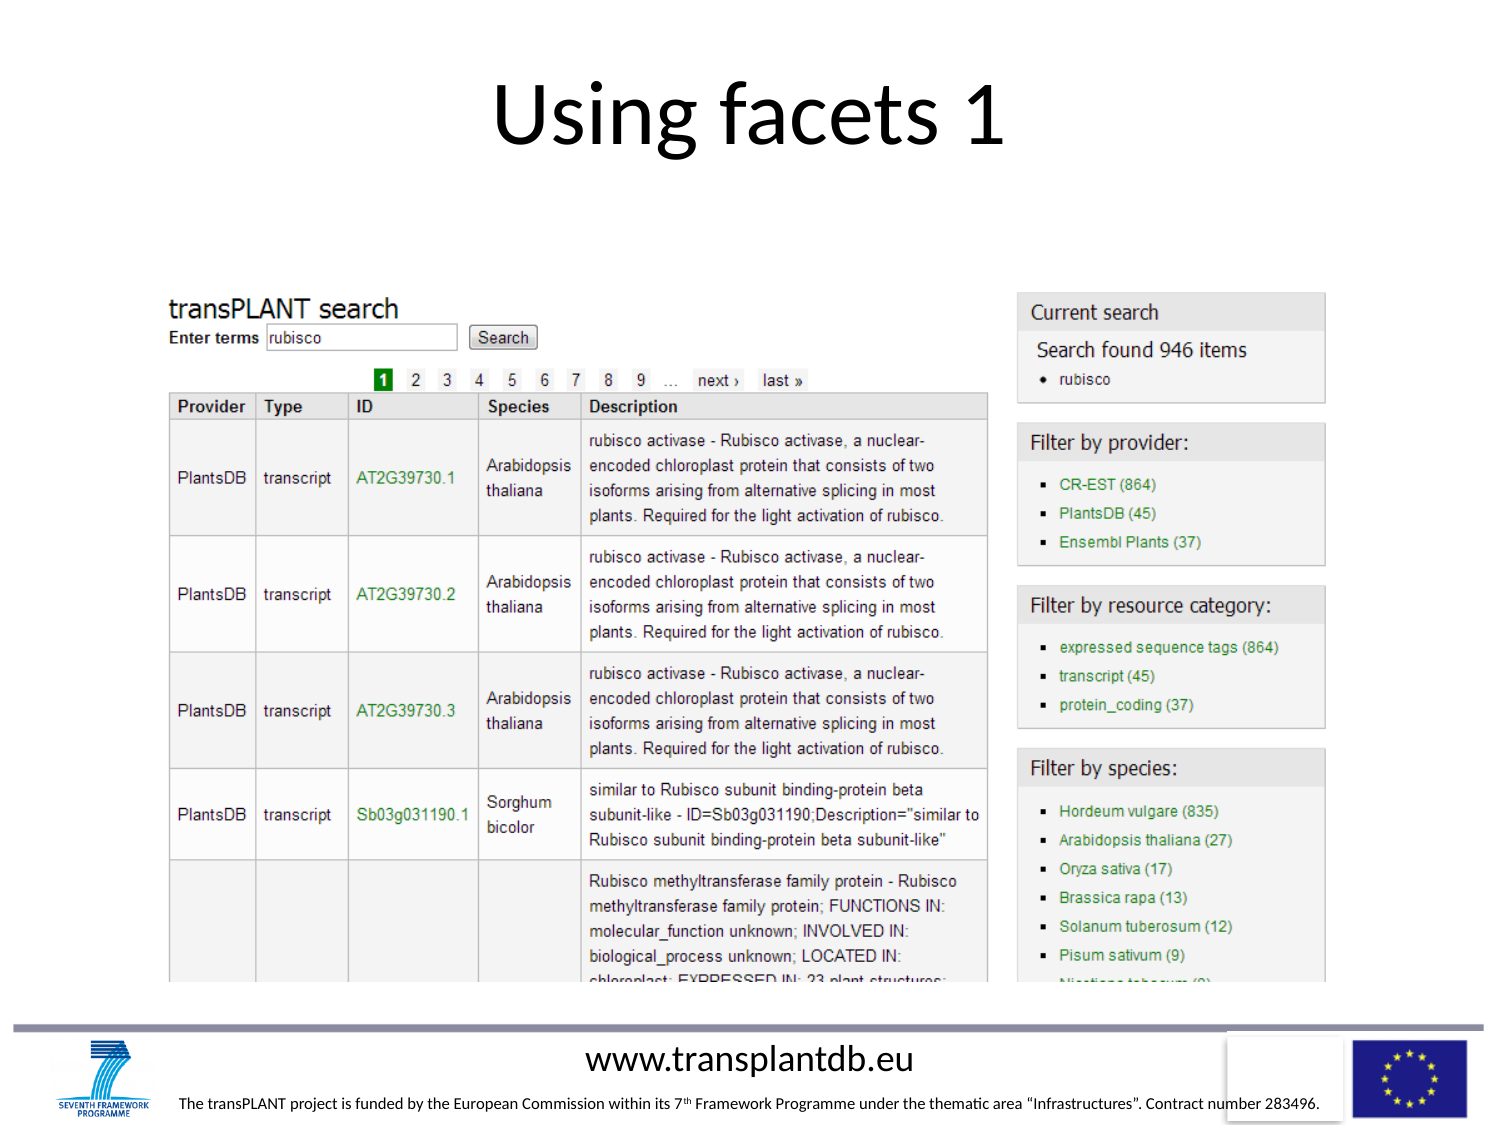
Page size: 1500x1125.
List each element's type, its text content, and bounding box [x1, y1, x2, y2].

title Using facets 1 [75, 45, 1425, 233]
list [149, 285, 1351, 982]
picture [6, 1015, 1500, 1125]
